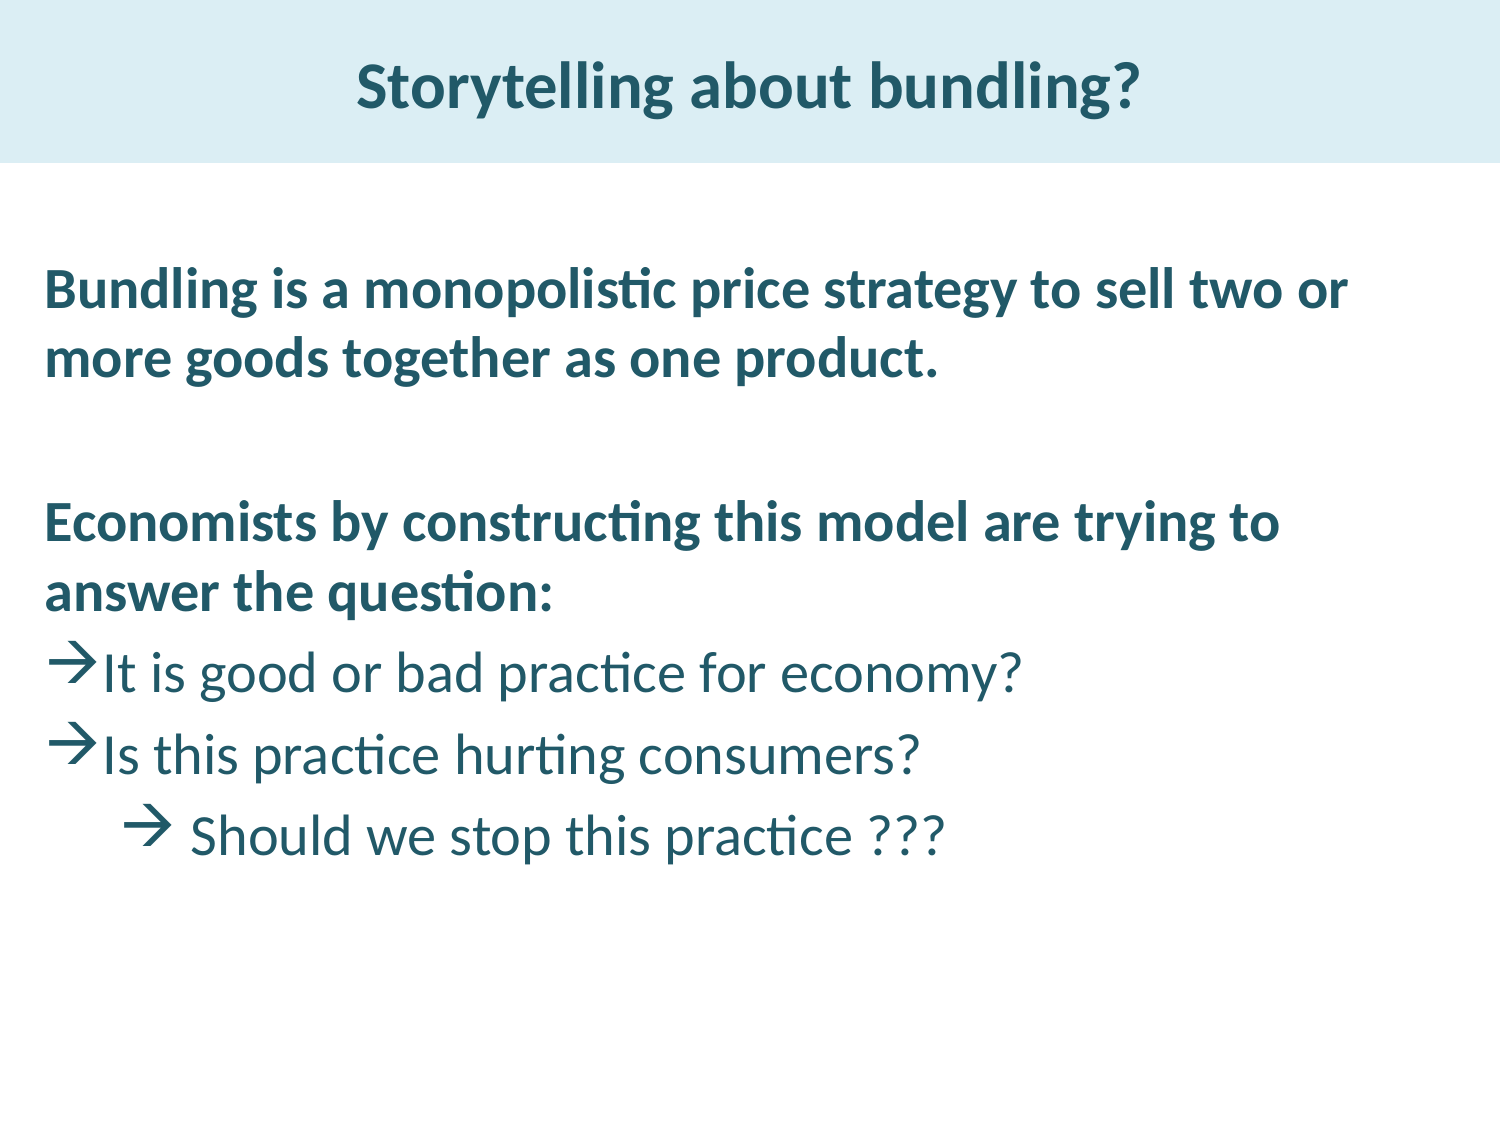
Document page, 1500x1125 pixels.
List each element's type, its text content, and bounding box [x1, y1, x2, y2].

title Storytelling about bundling? [0, 0, 1500, 163]
list Bundling is a monopolistic price strategy to sell two or more goods together as one product. Economists by constructing this model are trying to answer the question: It is good or bad practice for economy? Is this practice hurting consumers? Should we stop this practice ??? [29, 160, 1471, 1059]
